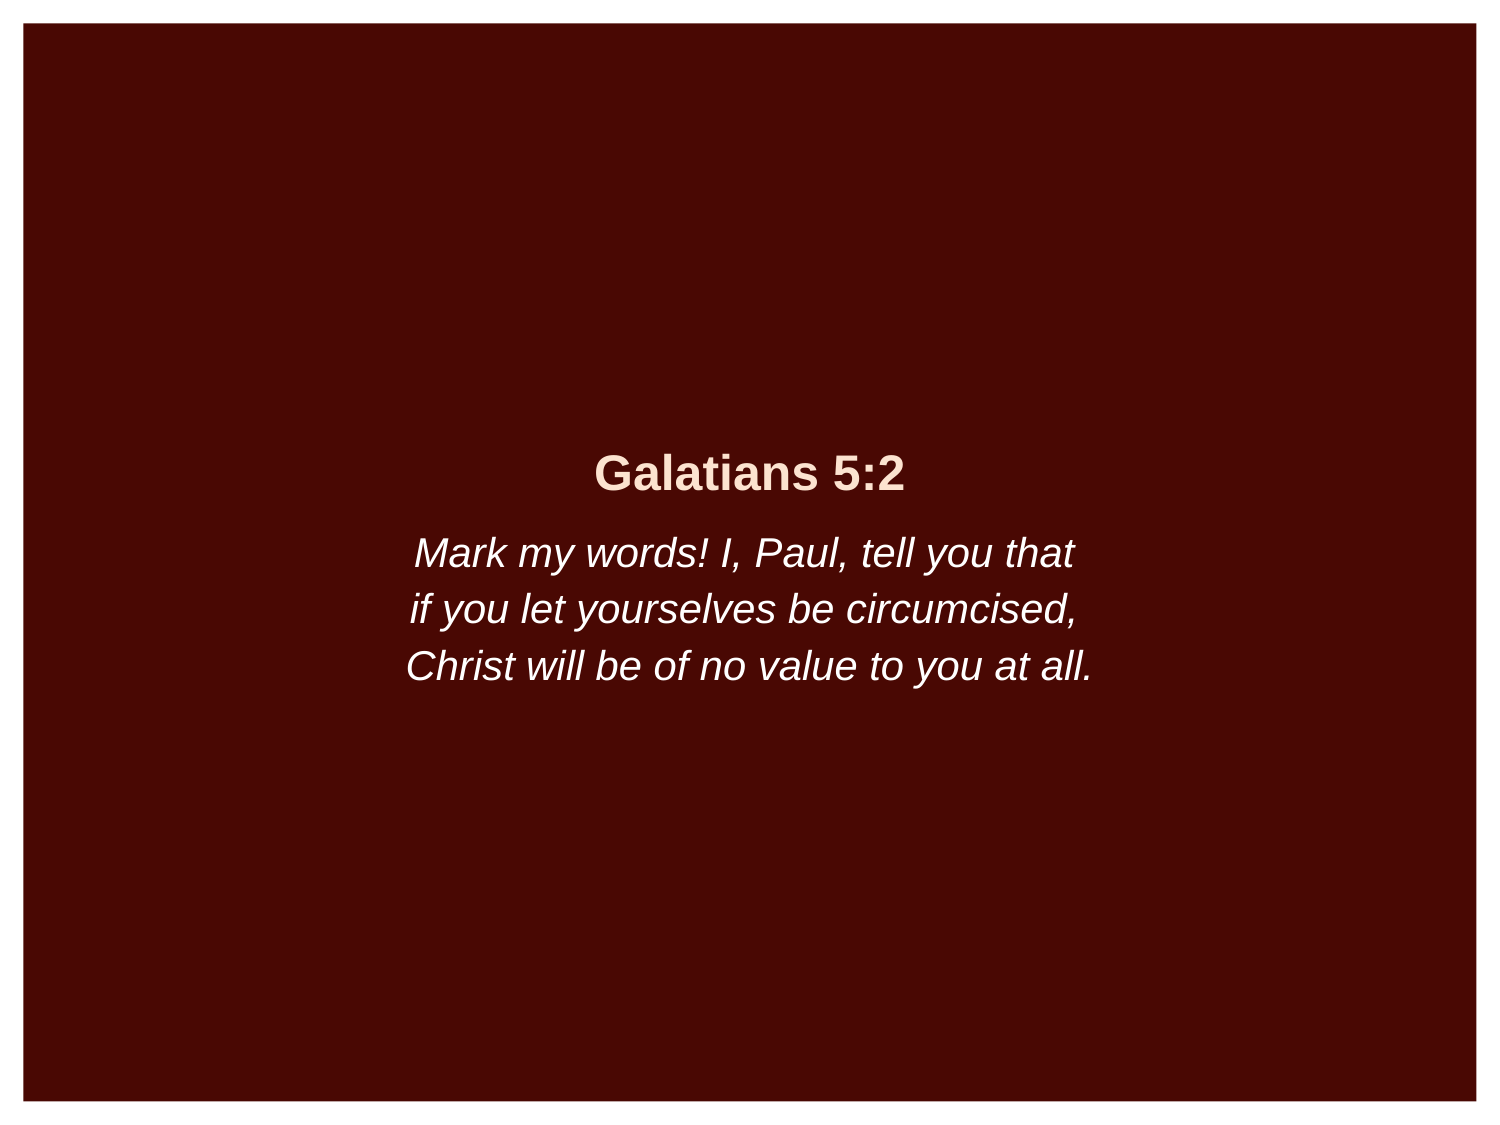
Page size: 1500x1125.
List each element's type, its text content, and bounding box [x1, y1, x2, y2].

text_box Galatians 5:2 Mark my words! I, Paul, tell you that if you let yourselves be circumcised, Christ will be of no value to you at all. [0, 433, 1500, 696]
text_box [23, 696, 1477, 1102]
text_box [23, 23, 1477, 433]
